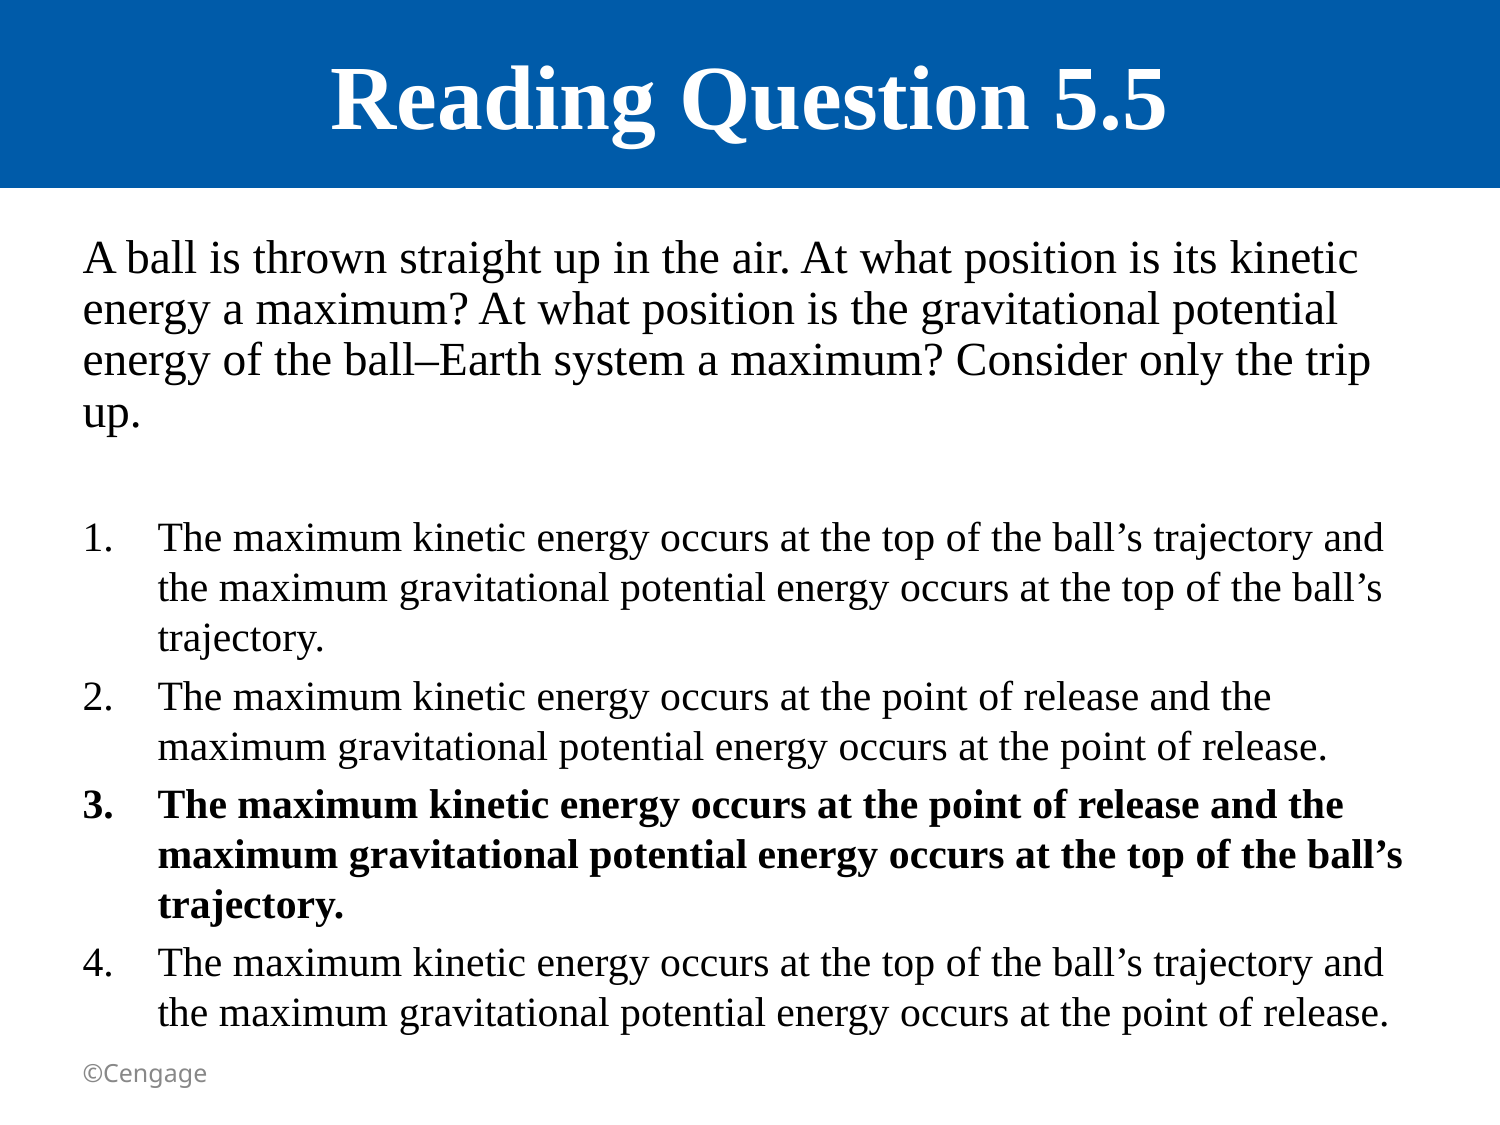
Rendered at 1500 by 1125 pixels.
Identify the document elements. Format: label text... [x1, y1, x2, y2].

list The maximum kinetic energy occurs at the top of the ball’s trajectory and the maximum gravitational potential energy occurs at the top of the ball’s trajectory. The maximum kinetic energy occurs at the point of release and the maximum gravitational potential energy occurs at the point of release. The maximum kinetic energy occurs at the point of release and the maximum gravitational potential energy occurs at the top of the ball’s trajectory. The maximum kinetic energy occurs at the top of the ball’s trajectory and the maximum gravitational potential energy occurs at the point of release. [74, 502, 1426, 1044]
title Reading Question 5.5 [74, 1, 1426, 185]
text_box A ball is thrown straight up in the air. At what position is its kinetic energy a maximum? At what position is the gravitational potential energy of the ball–Earth system a maximum? Consider only the trip up. [74, 224, 1425, 447]
text_box ©Cengage [75, 1050, 550, 1096]
picture [0, 0, 1500, 188]
